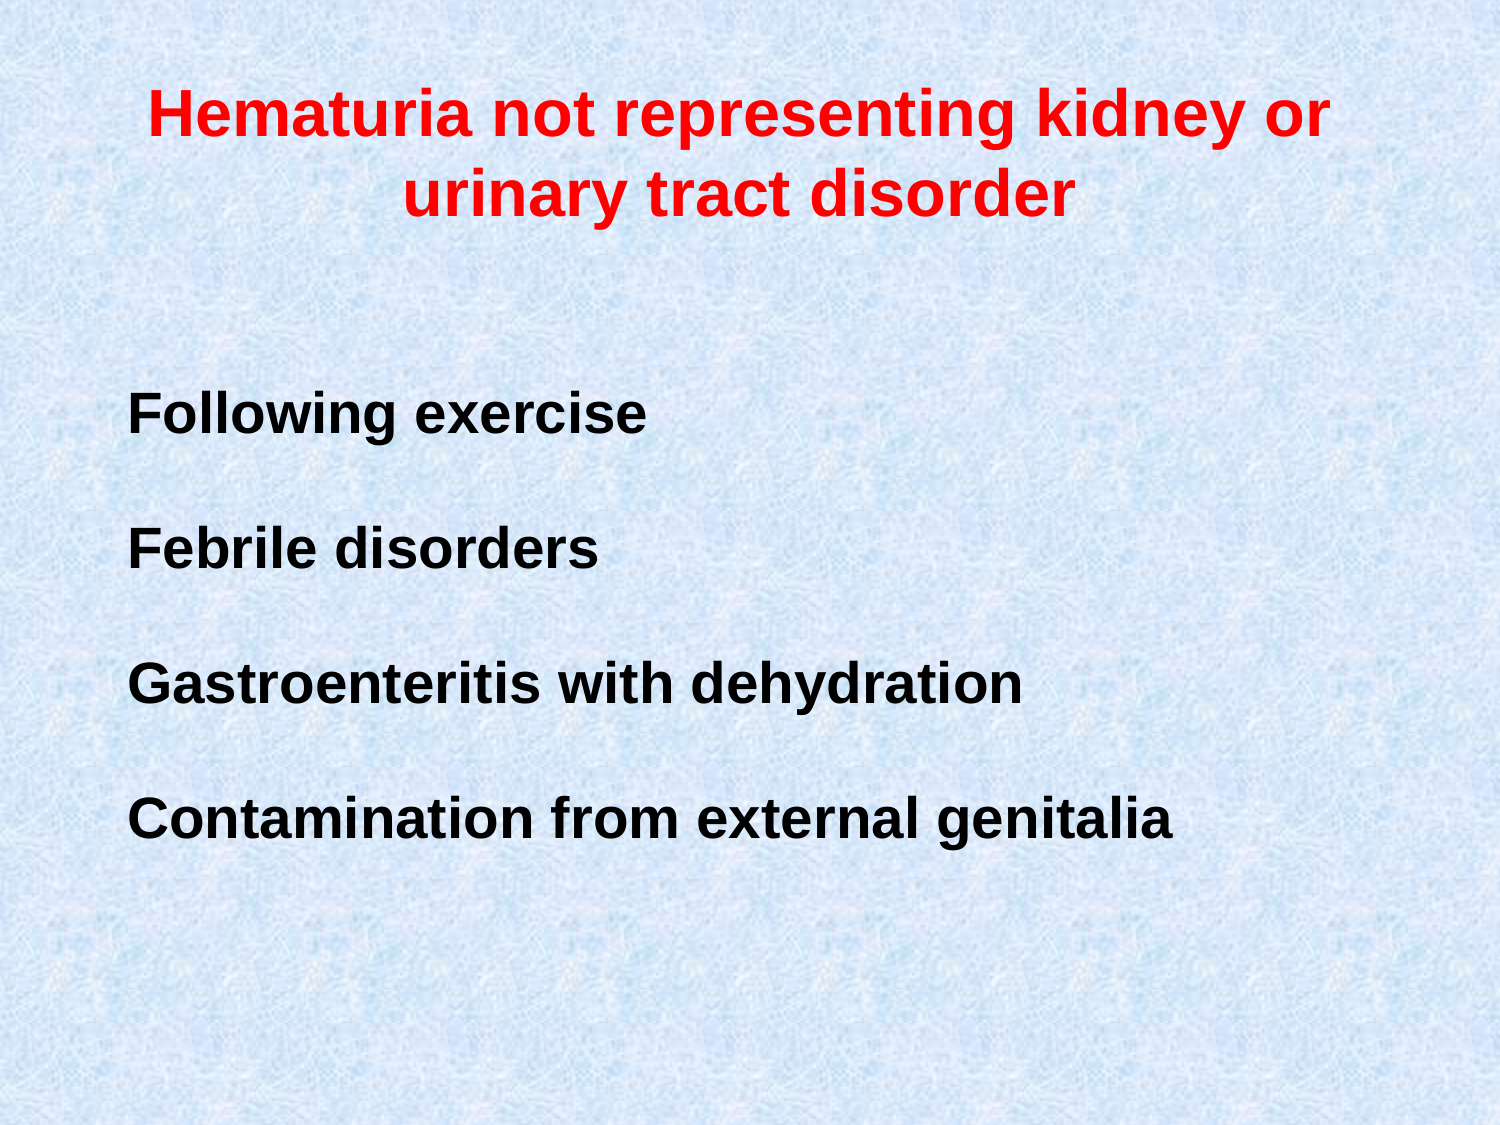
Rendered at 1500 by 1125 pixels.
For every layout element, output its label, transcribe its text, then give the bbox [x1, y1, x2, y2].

list Following exercise Febrile disorders Gastroenteritis with dehydration Contamination from external genitalia [112, 299, 1388, 1088]
picture [0, 0, 1500, 1125]
text_box Hematuria not representing kidney or urinary tract disorder [64, 56, 1415, 244]
